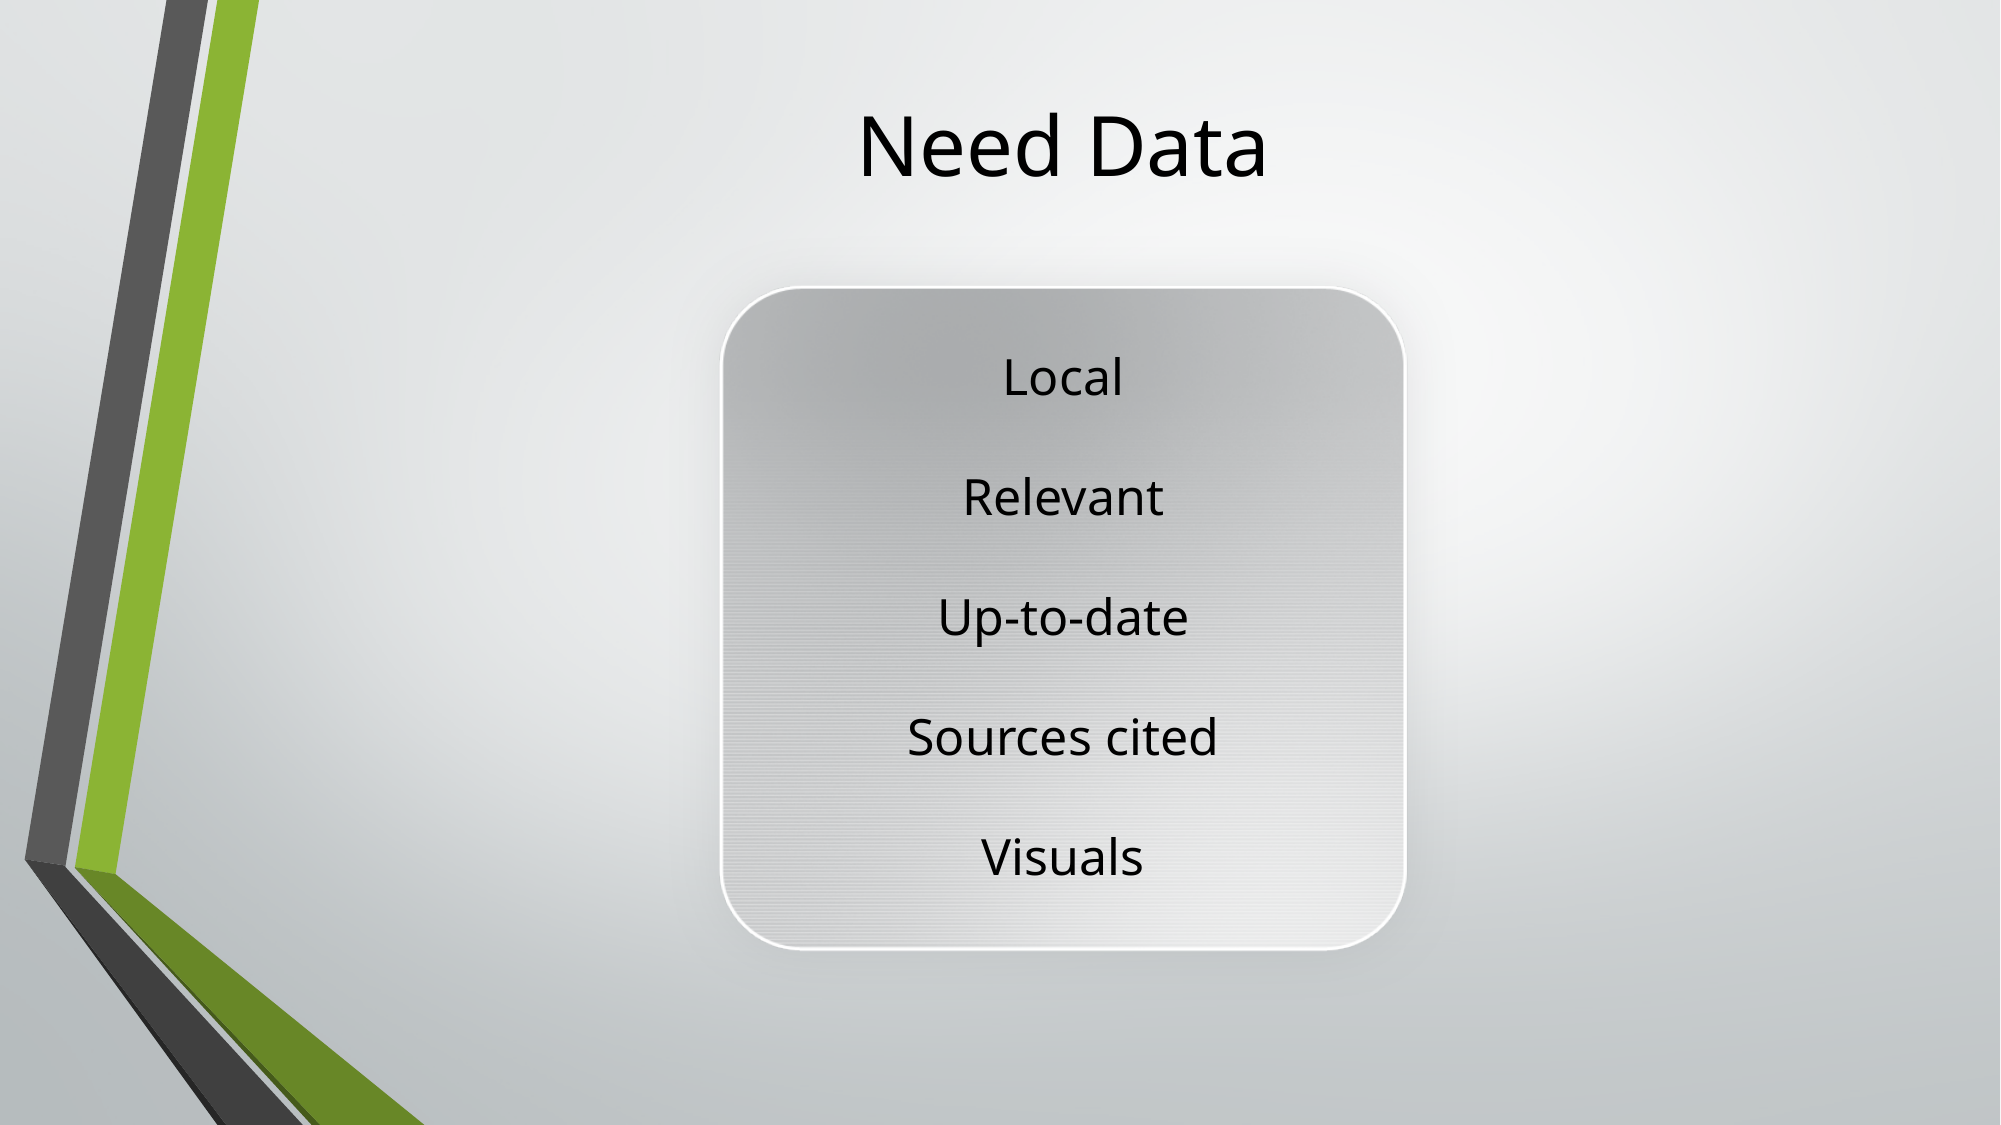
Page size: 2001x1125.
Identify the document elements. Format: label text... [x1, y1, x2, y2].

title Need Data [241, 50, 1886, 237]
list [669, 236, 1458, 1000]
